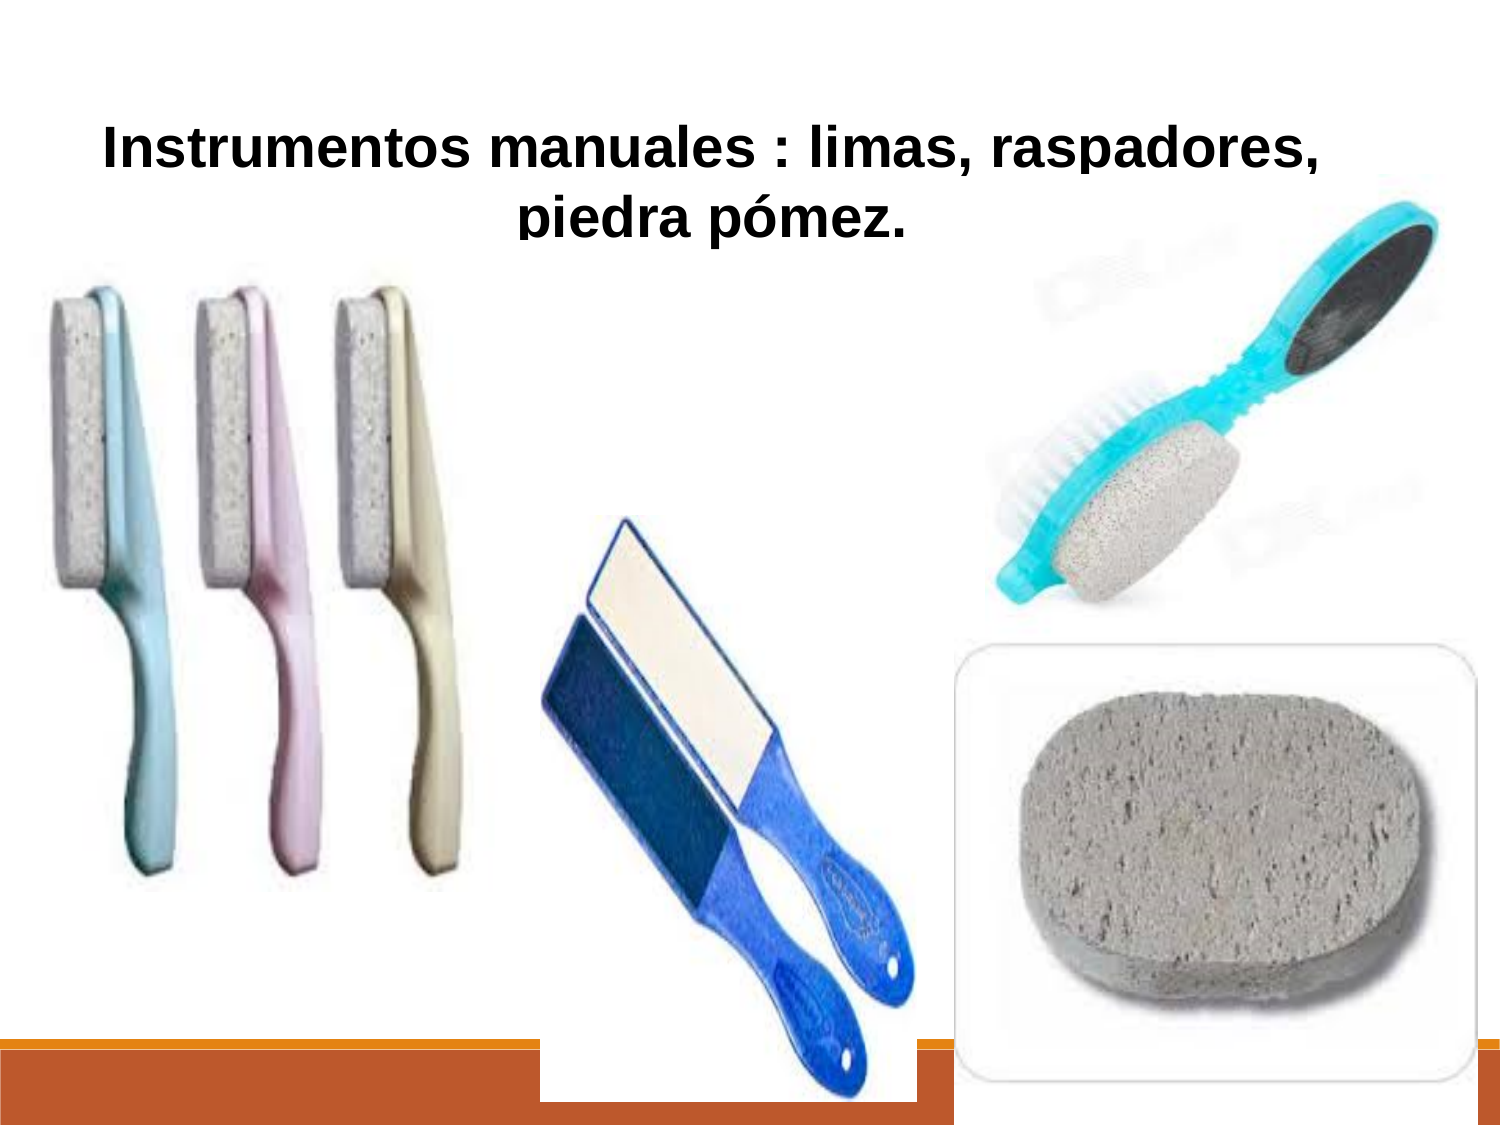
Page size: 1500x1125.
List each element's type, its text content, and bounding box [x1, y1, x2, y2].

picture [1, 240, 536, 893]
picture [954, 174, 1478, 1125]
picture [539, 514, 918, 1103]
title Instrumentos manuales : limas, raspadores, piedra pómez. [0, 45, 1350, 327]
